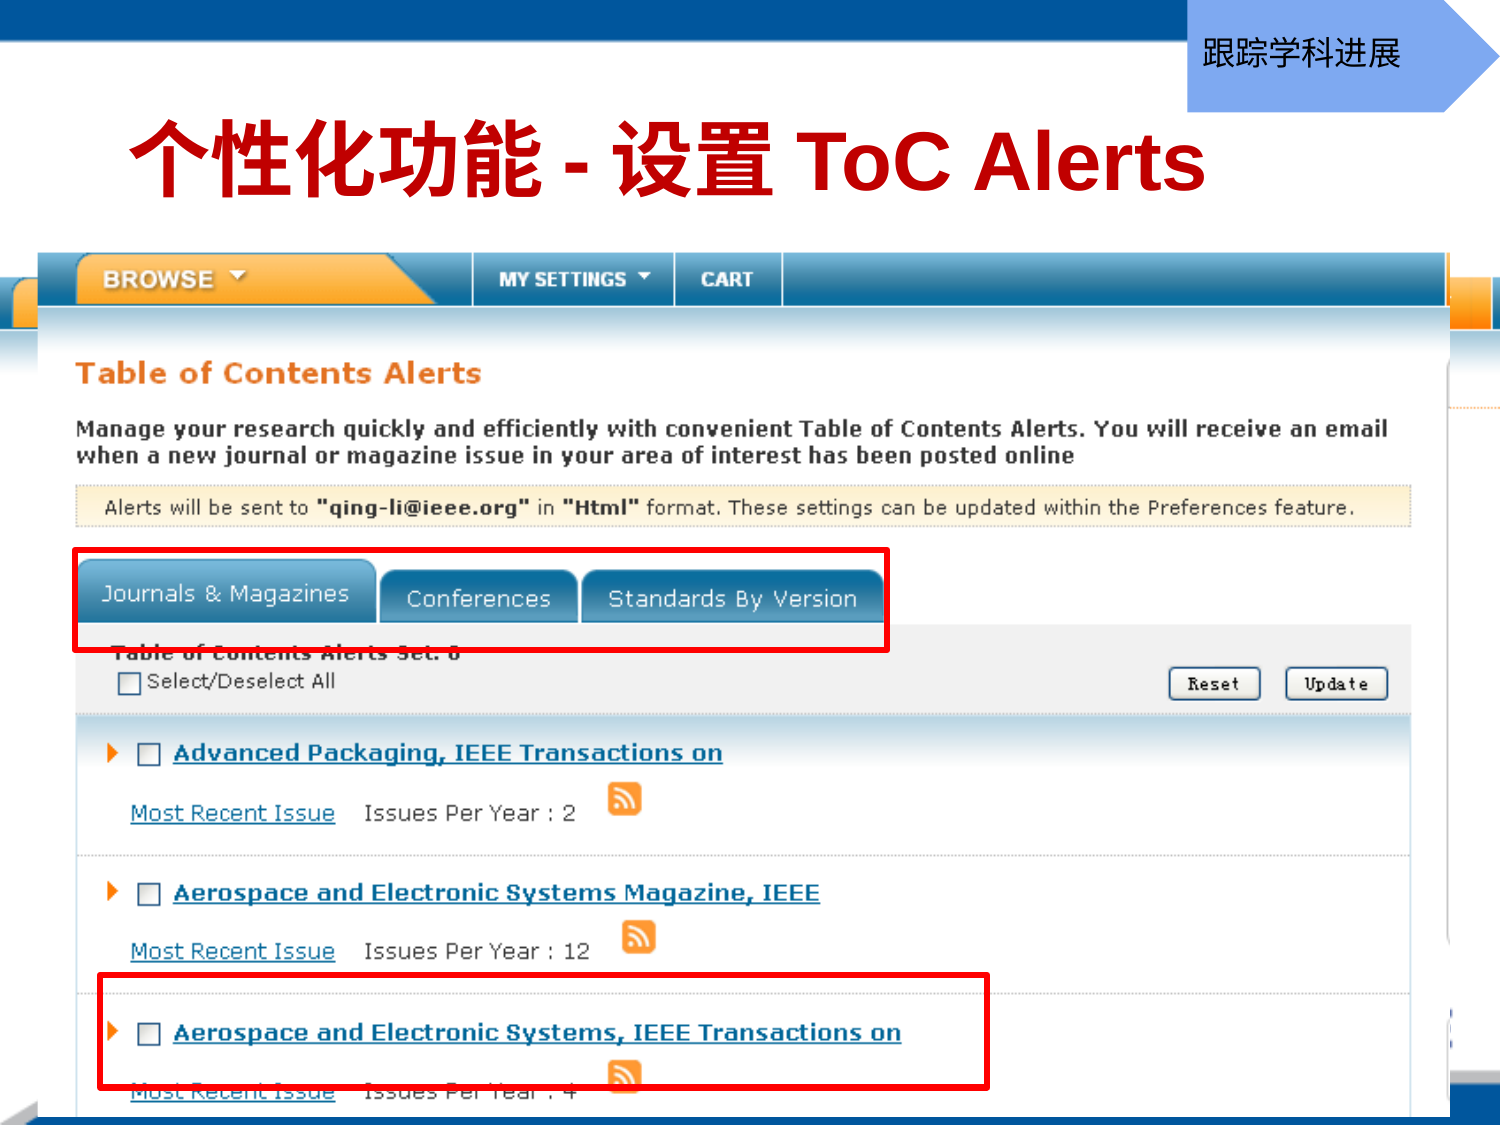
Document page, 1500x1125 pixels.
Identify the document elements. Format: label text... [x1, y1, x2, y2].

title 个性化功能-设置ToC Alerts [112, 99, 1388, 228]
picture [0, 0, 1500, 1125]
picture [1445, 0, 1500, 55]
text_box 跟踪学科进展 [1187, 0, 1500, 113]
